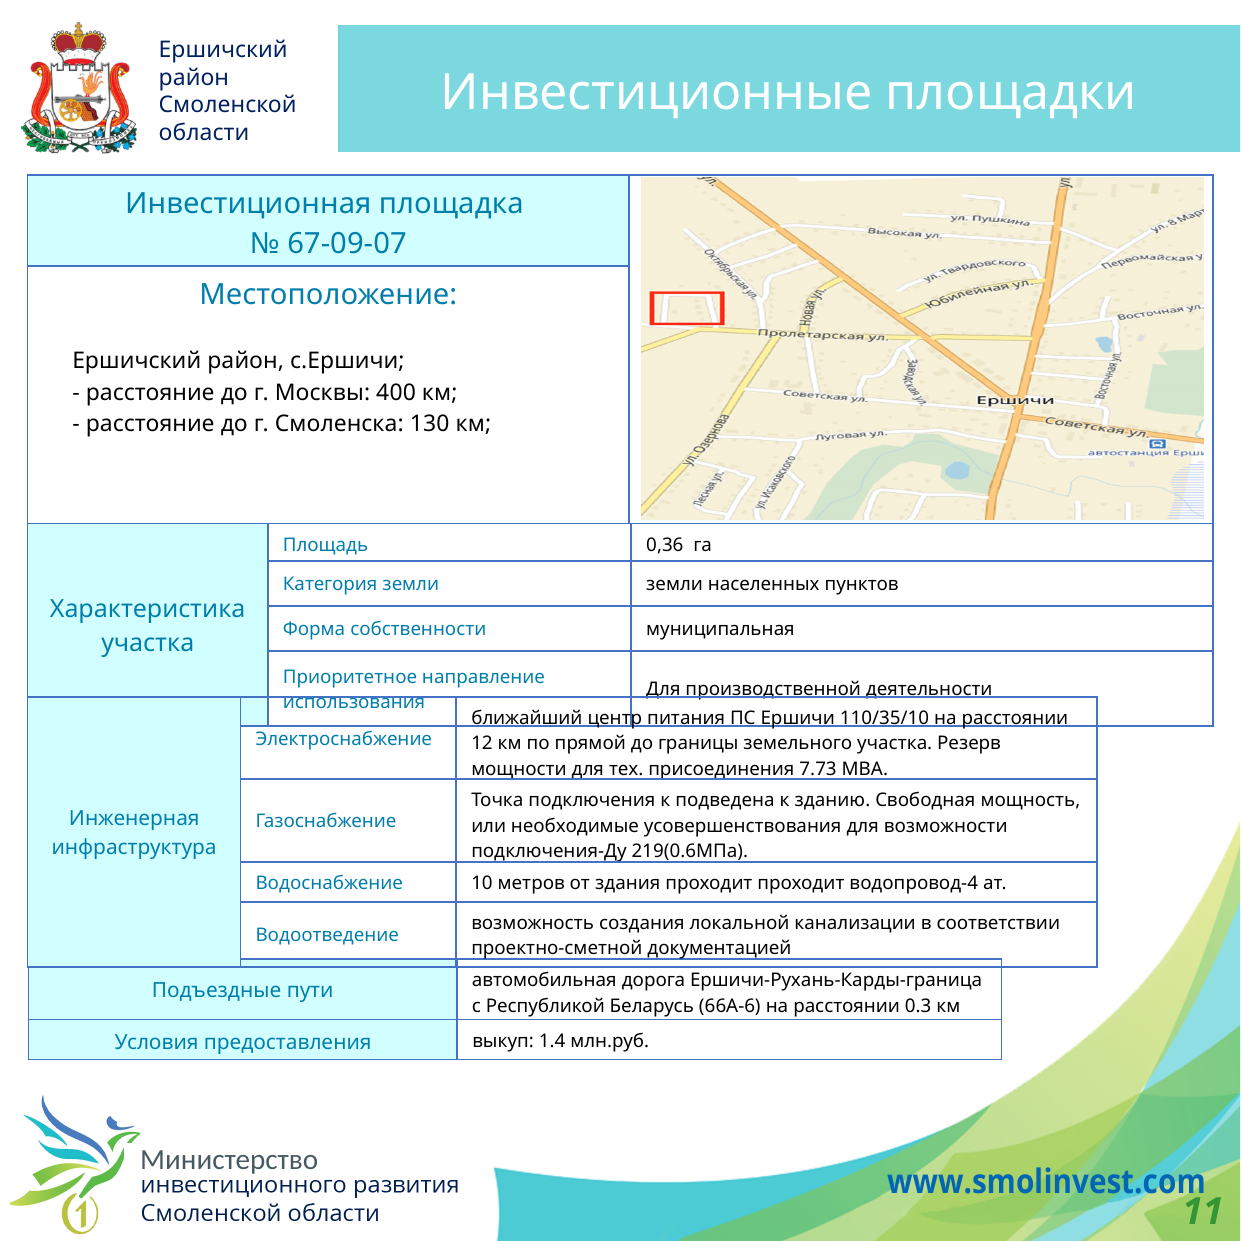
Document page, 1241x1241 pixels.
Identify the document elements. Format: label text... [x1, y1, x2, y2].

table_header Подъездные пути [29, 968, 456, 1019]
table_cell Водоотведение [241, 903, 455, 966]
table_cell Местоположение: Ершичский район, с.Ершичи; - расстояние до г. Москвы: 400 км; - расстояние до г. Смоленска: 130 км; [28, 267, 628, 523]
table_header Электроснабжение [241, 698, 455, 778]
table_header ближайший центр питания ПС Ершичи 110/35/10 на расстоянии 12 км по прямой до границы земельного участка. Резерв мощности для тех. присоединения 7.73 МВА. [457, 698, 1096, 778]
table_header Характеристика участка [28, 524, 267, 696]
table_cell Водоснабжение [241, 863, 455, 901]
table_header Площадь [269, 524, 630, 560]
table_cell Точка подключения к подведена к зданию. Свободная мощность, или необходимые усовершенствования для возможности подключения-Ду 219(0.6МПа). [457, 780, 1096, 861]
text_box Министерство [124, 1143, 340, 1172]
table_header Инвестиционная площадка № 67-09-07 [28, 176, 628, 265]
table_header [630, 176, 637, 523]
table_cell Газоснабжение [241, 780, 455, 861]
table_header Инженерная инфраструктура [28, 698, 240, 966]
text_box Ершичский район Смоленской области [147, 27, 330, 153]
table_header 0,36 га [632, 526, 1212, 560]
picture [0, 0, 1241, 1241]
table_cell муниципальная [632, 607, 1212, 650]
table_cell земли населенных пунктов [632, 562, 1212, 605]
text_box 11 [1167, 1179, 1239, 1240]
table_cell Для производственной деятельности [632, 652, 1212, 725]
table_cell возможность создания локальной канализации в соответствии проектно-сметной документацией [457, 903, 1096, 966]
table_cell Категория земли [269, 562, 630, 605]
table_header автомобильная дорога Ершичи-Рухань-Карды-граница с Республикой Беларусь (66А-6) на расстоянии 0.3 км [458, 968, 1001, 1019]
table_cell 10 метров от здания проходит проходит водопровод-4 ат. [457, 863, 1096, 901]
table_cell Приоритетное направление использования [269, 652, 630, 696]
table_header выкуп: 1.4 млн.руб. [458, 1020, 1001, 1059]
table_header Условия предоставления [29, 1020, 456, 1059]
table_cell Форма собственности [269, 607, 630, 650]
